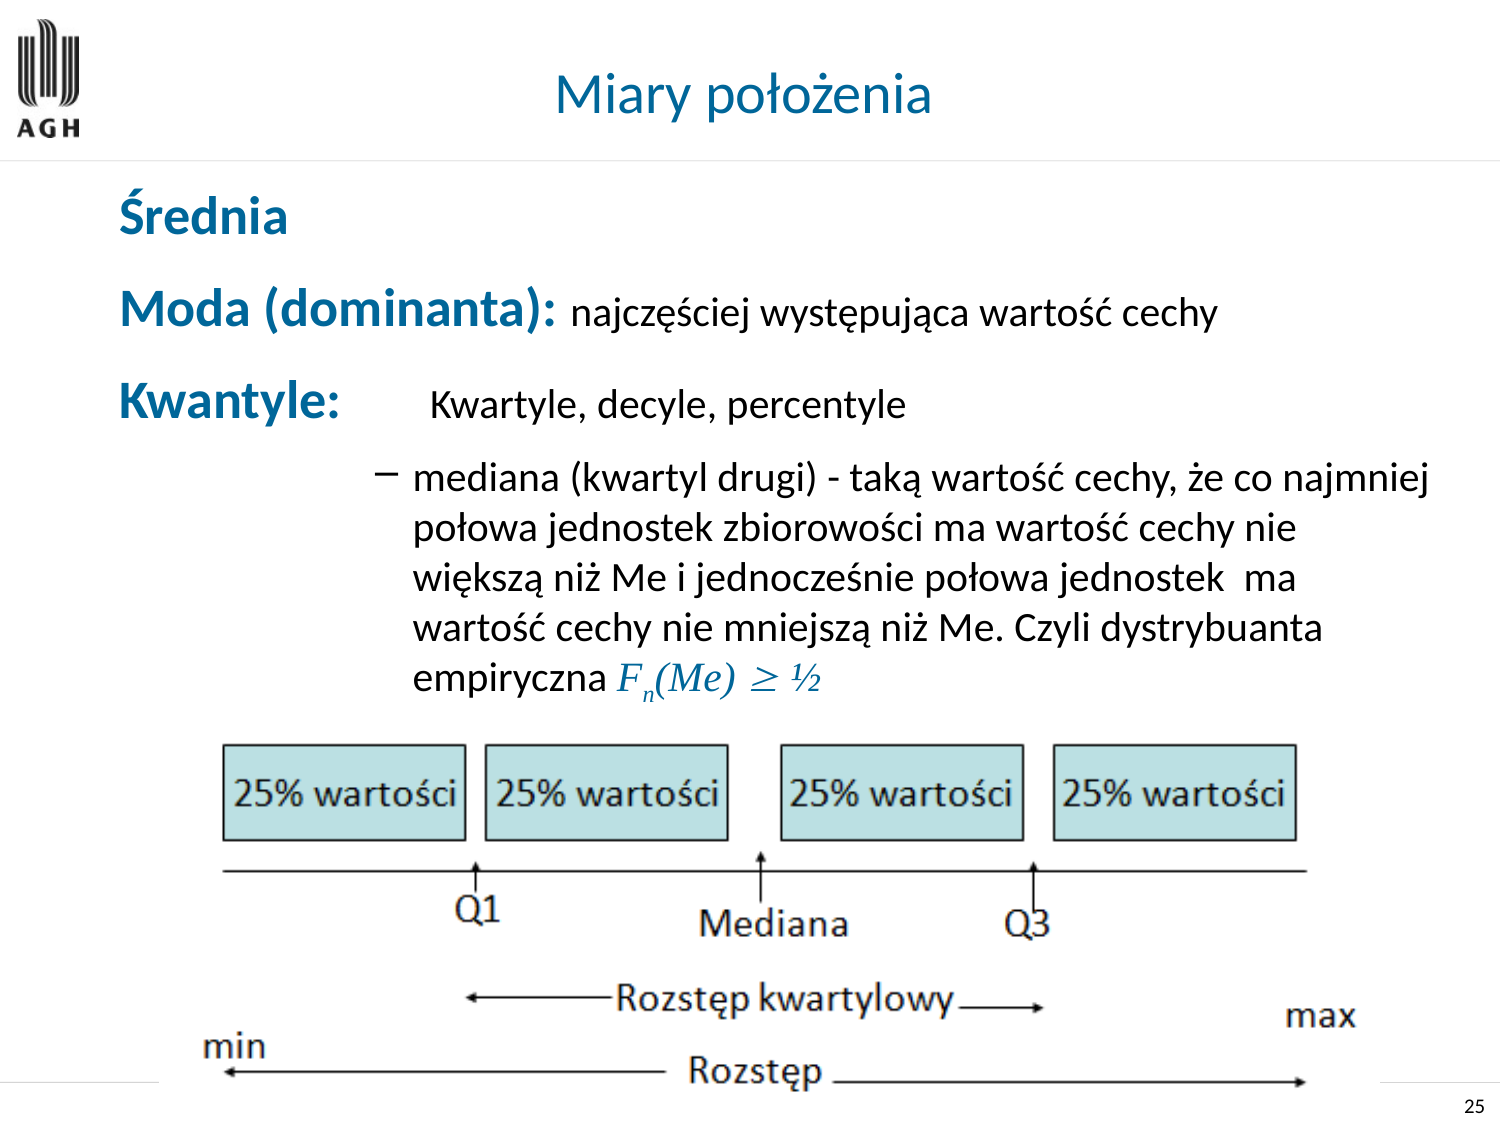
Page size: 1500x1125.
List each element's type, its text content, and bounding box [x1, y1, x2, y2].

title Miary położenia [123, 30, 1365, 150]
picture [17, 19, 79, 138]
picture [159, 724, 1380, 1125]
list Średnia Moda (dominanta): najczęściej występująca wartość cechy Kwantyle: Kwartyle, decyle, percentyle mediana (kwartyl drugi) - taką wartość cechy, że co najmniej połowa jednostek zbiorowości ma wartość cechy nie większą niż Me i jednocześnie połowa jednostek ma wartość cechy nie mniejszą niż Me. Czyli dystrybuanta empiryczna Fn(Me)  ½ [29, 172, 1448, 740]
